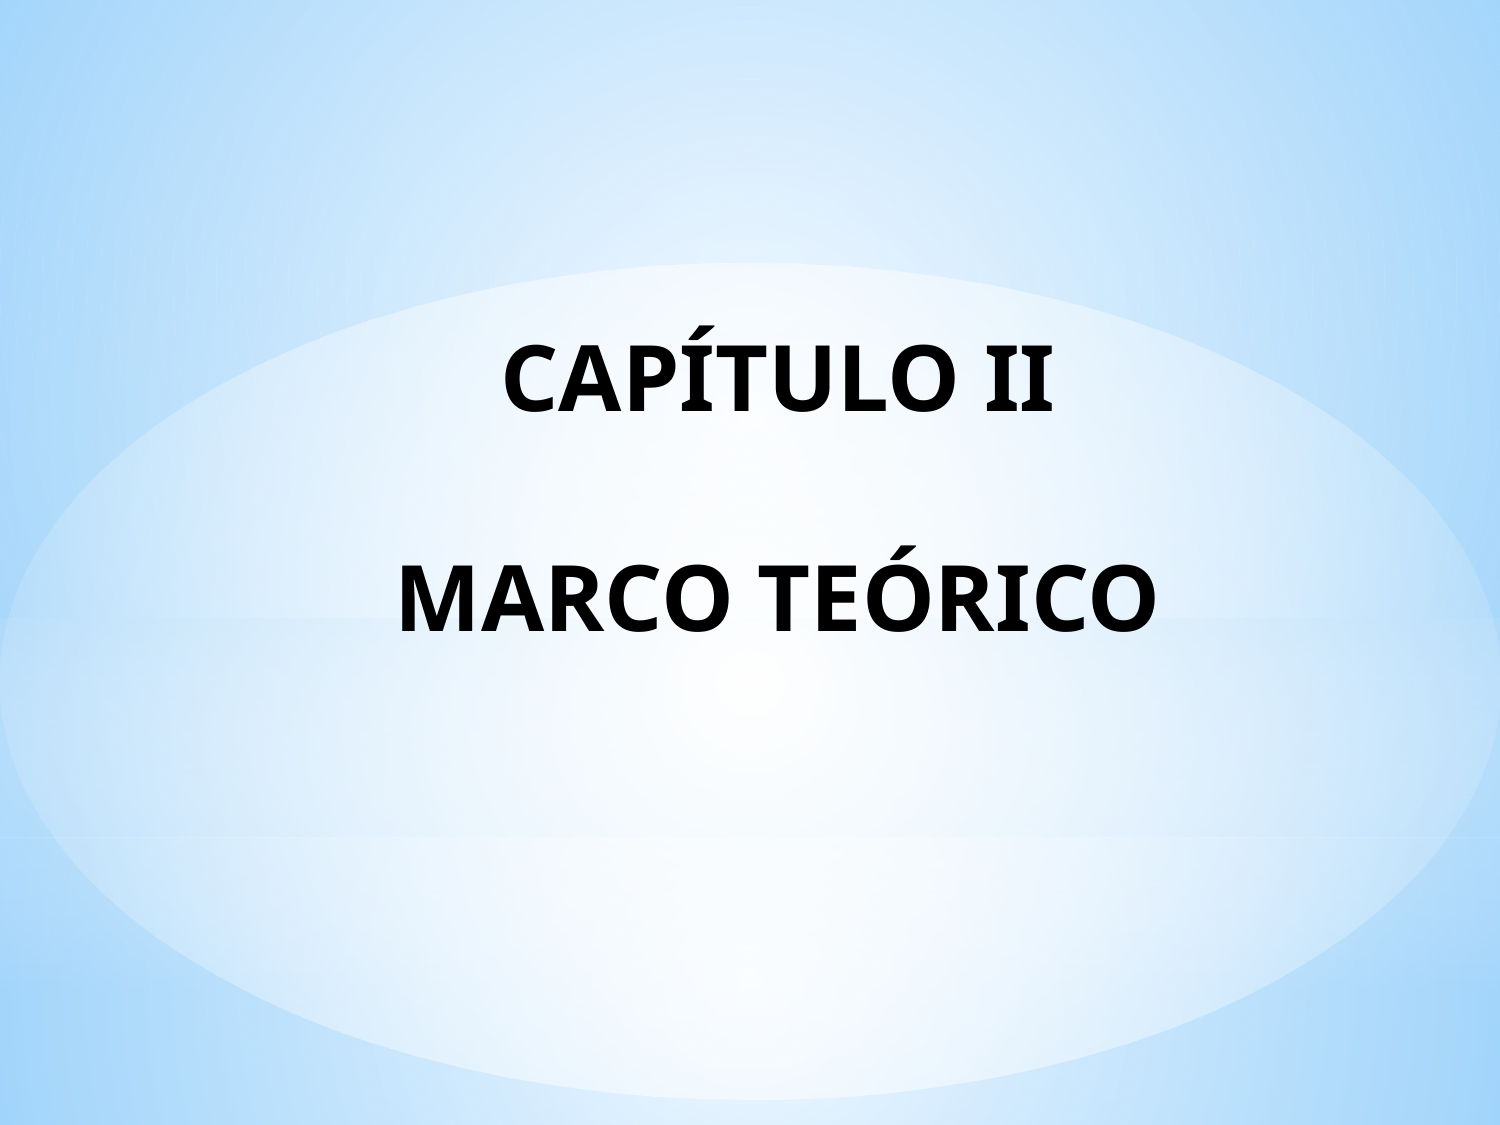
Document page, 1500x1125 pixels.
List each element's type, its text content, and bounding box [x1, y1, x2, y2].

text_box CAPÍTULO II MARCO TEÓRICO [324, 312, 1232, 658]
